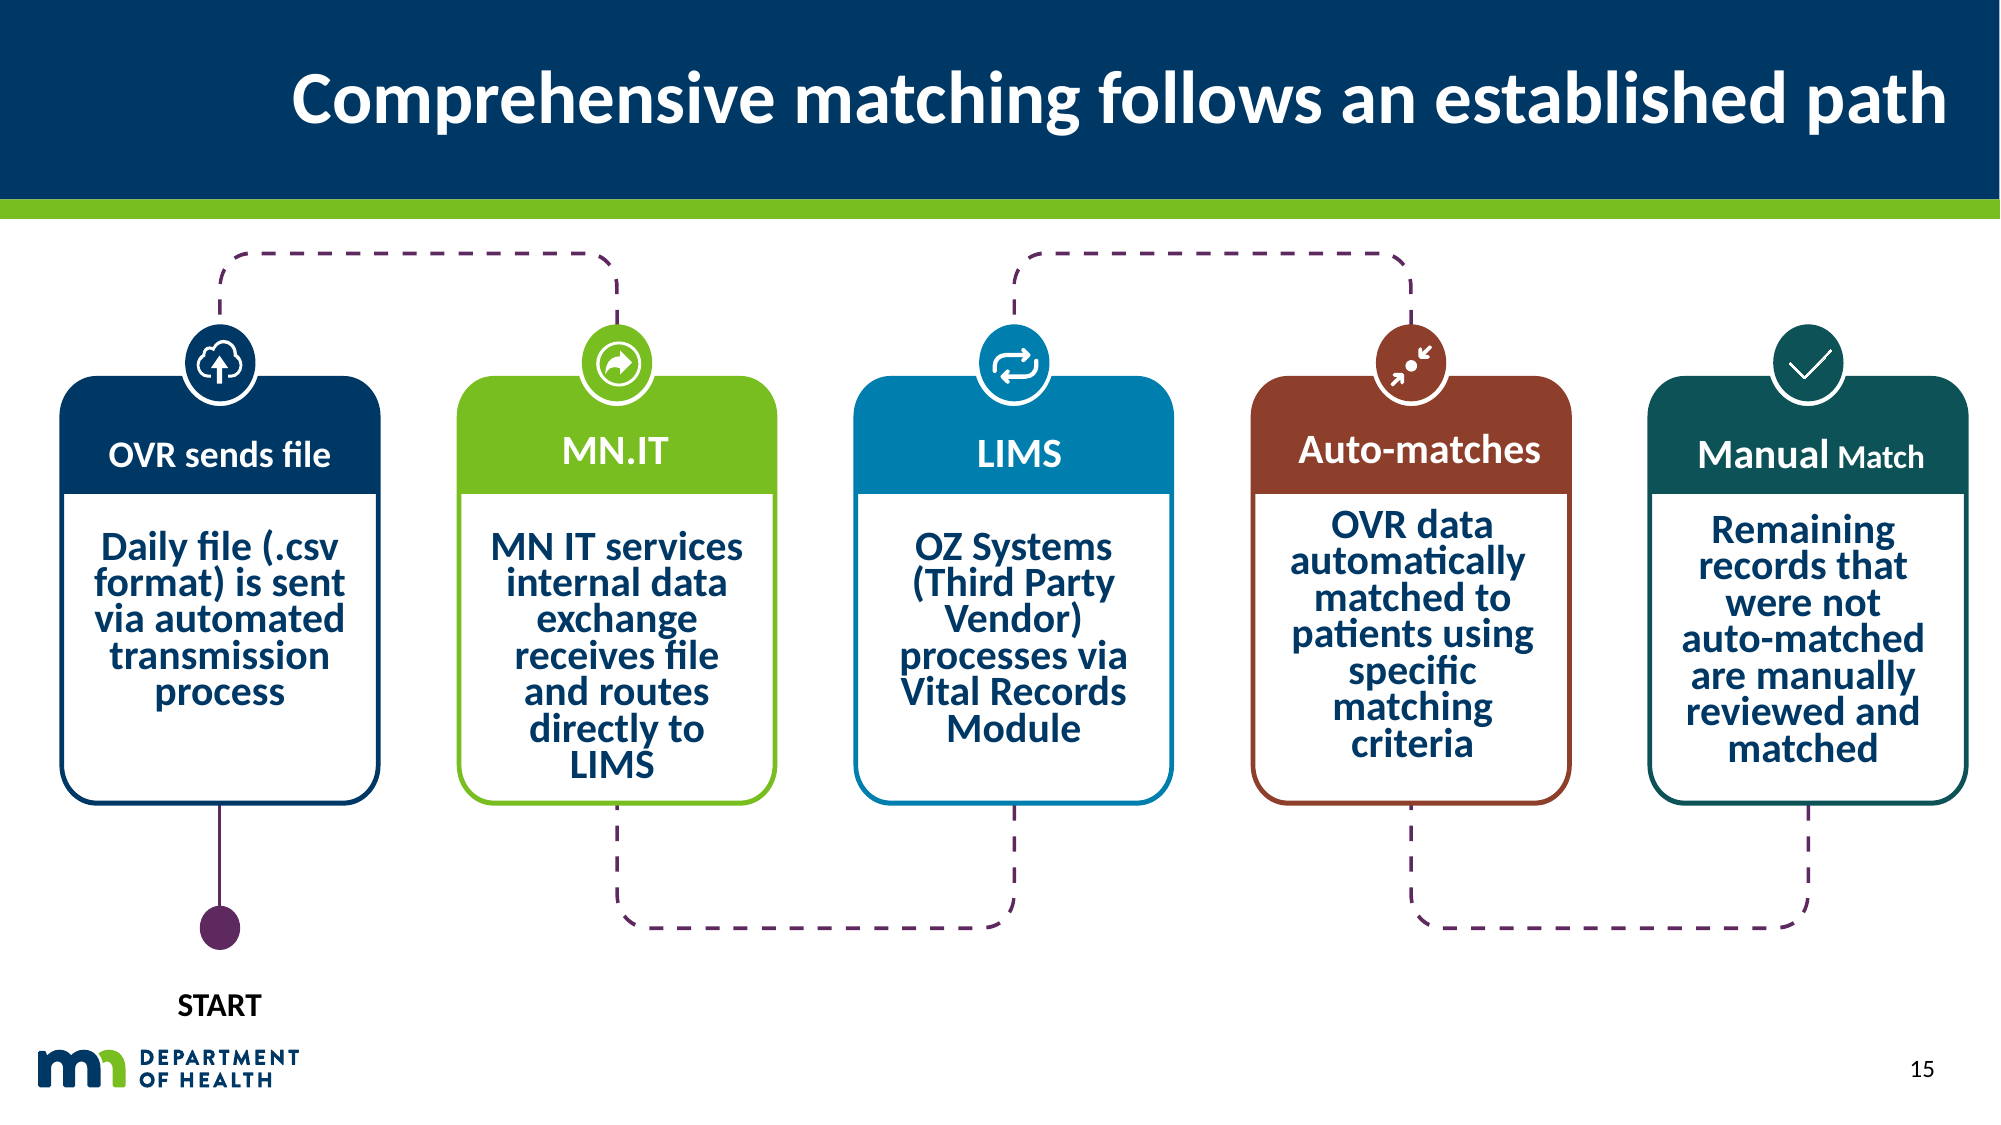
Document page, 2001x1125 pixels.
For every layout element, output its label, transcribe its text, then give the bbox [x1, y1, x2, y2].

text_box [595, 341, 642, 387]
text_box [59, 251, 1969, 1038]
slide_number 15 [1710, 1038, 1951, 1098]
title Comprehensive matching follows an established path [0, 0, 1950, 200]
